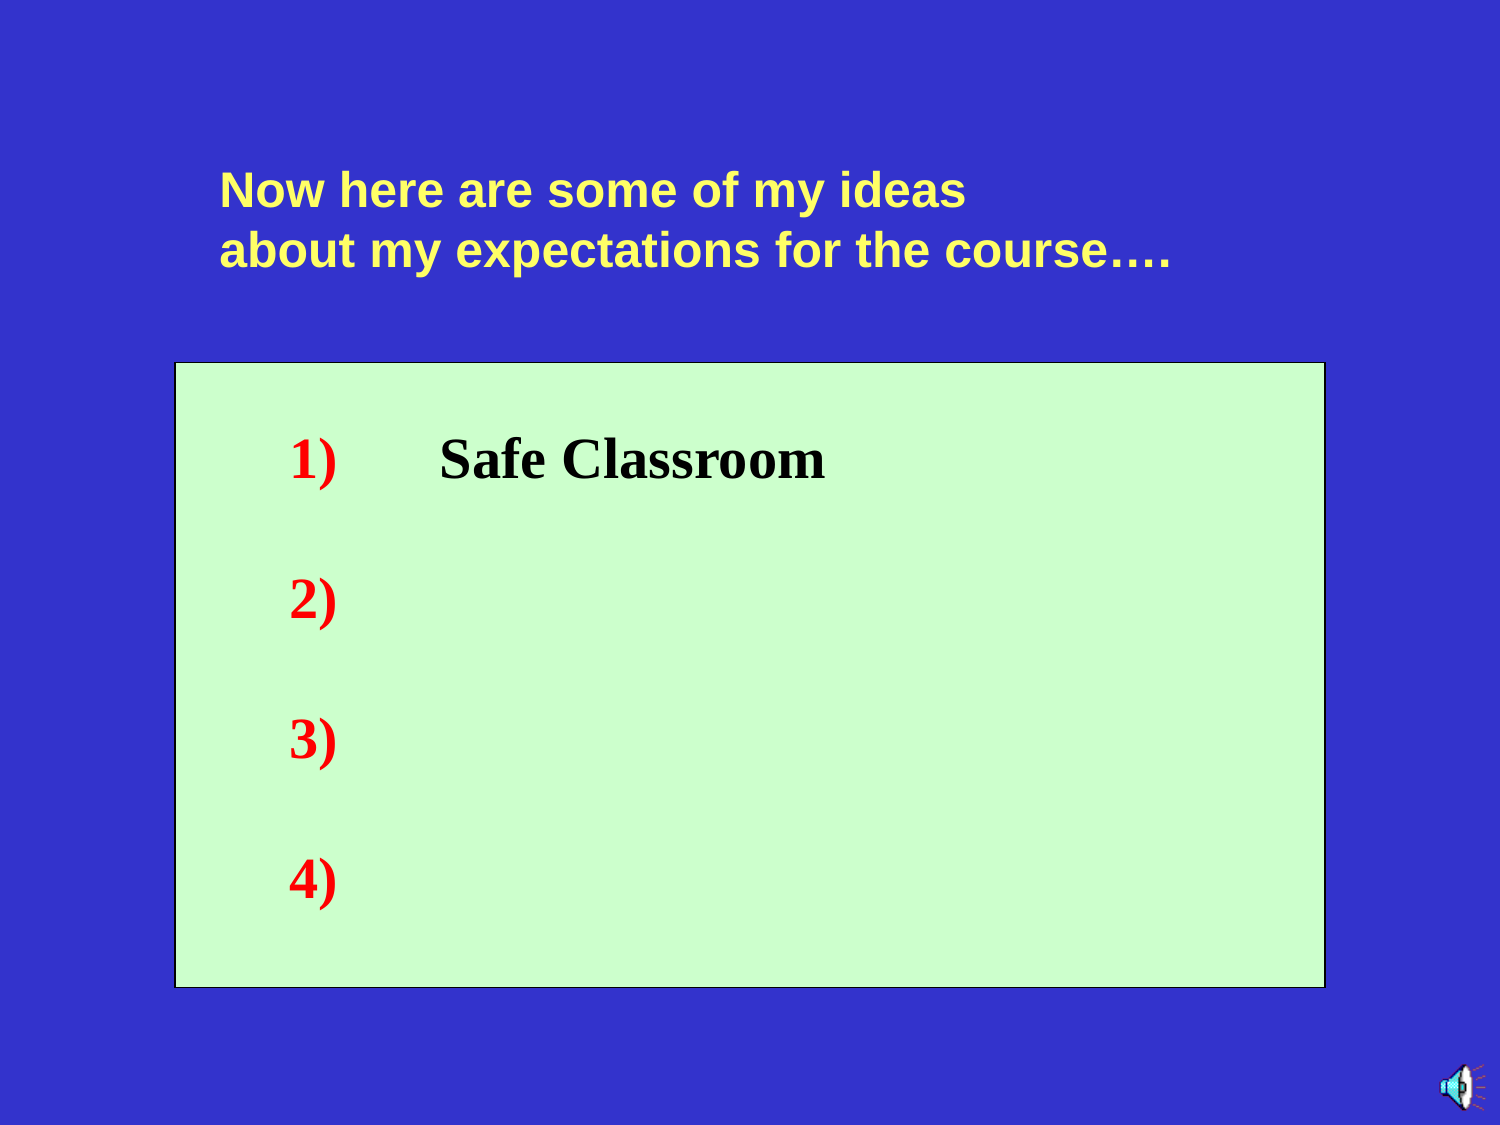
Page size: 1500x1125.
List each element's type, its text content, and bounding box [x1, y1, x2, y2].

text_box [174, 362, 1325, 988]
text_box Now here are some of my ideas about my expectations for the course…. [204, 149, 1188, 285]
text_box 1) Safe Classroom 2) 3) 4) [274, 412, 1238, 918]
picture [1438, 1063, 1489, 1114]
